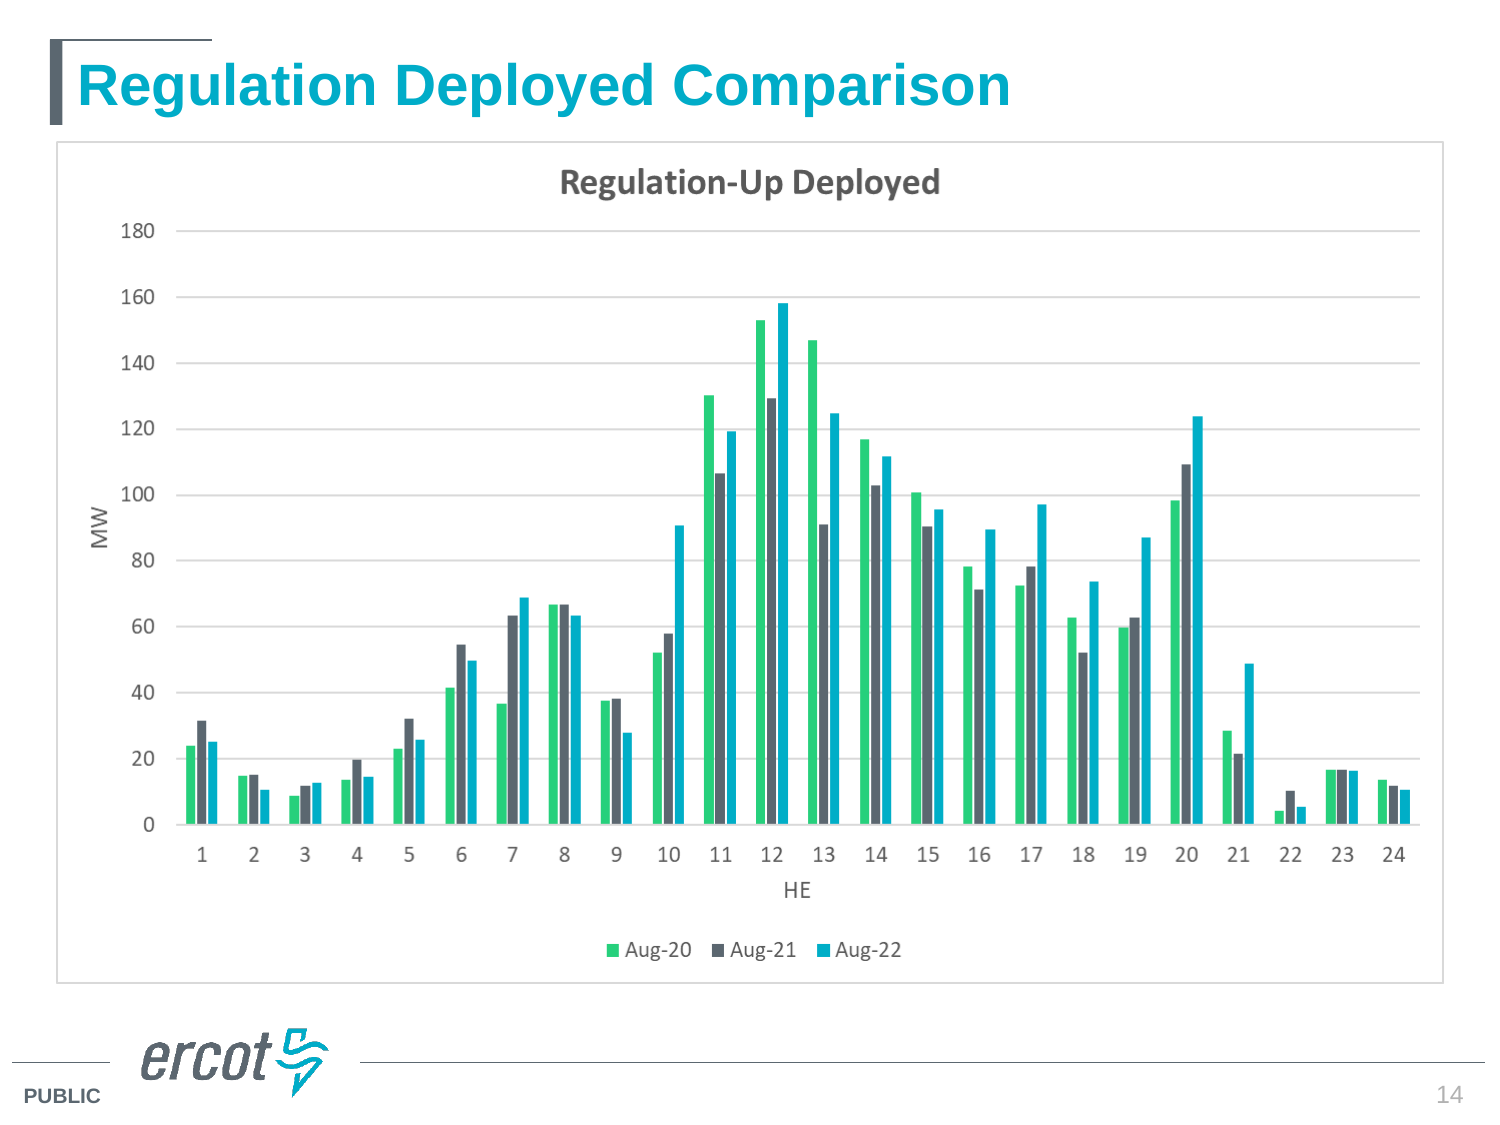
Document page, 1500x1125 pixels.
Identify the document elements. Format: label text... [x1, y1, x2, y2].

picture [56, 141, 1444, 984]
title Regulation Deployed Comparison [62, 39, 1450, 125]
picture [137, 1024, 332, 1100]
slide_number 14 [1412, 1076, 1488, 1112]
